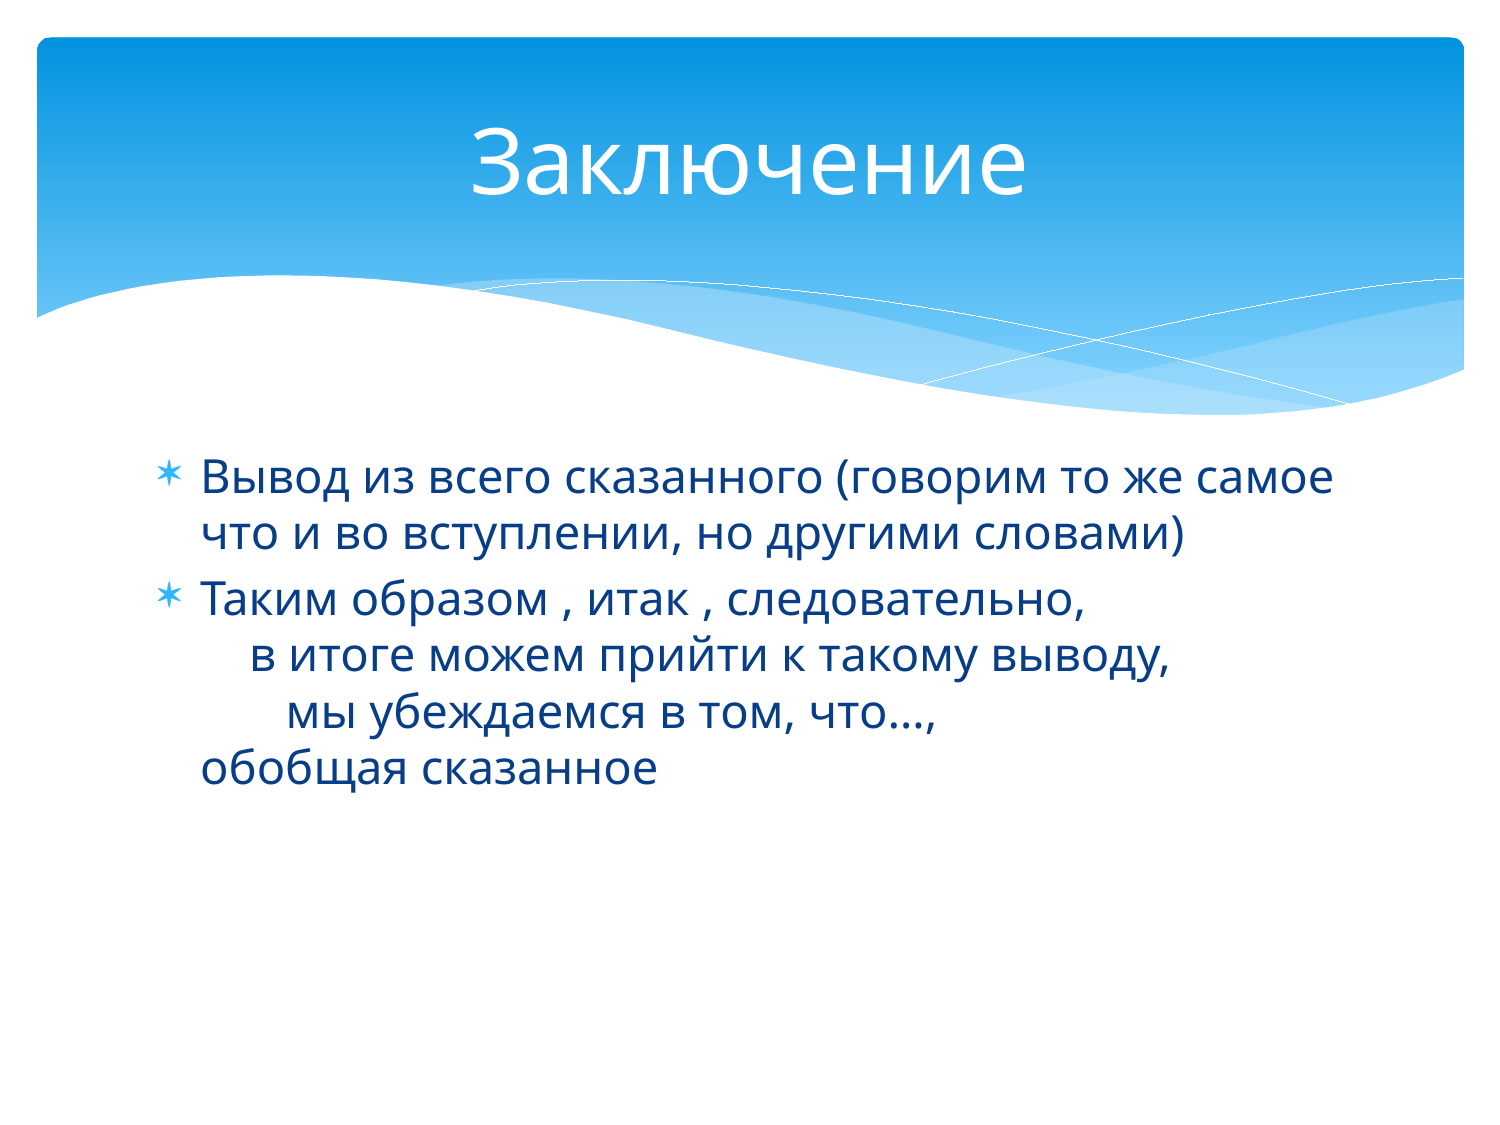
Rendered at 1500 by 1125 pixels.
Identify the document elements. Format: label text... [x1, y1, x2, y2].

title Заключение [74, 55, 1426, 262]
list Вывод из всего сказанного (говорим то же самое что и во вступлении, но другими словами) Таким образом , итак , следовательно, в итоге можем прийти к такому выводу, мы убеждаемся в том, что…, обобщая сказанное [142, 438, 1359, 1006]
